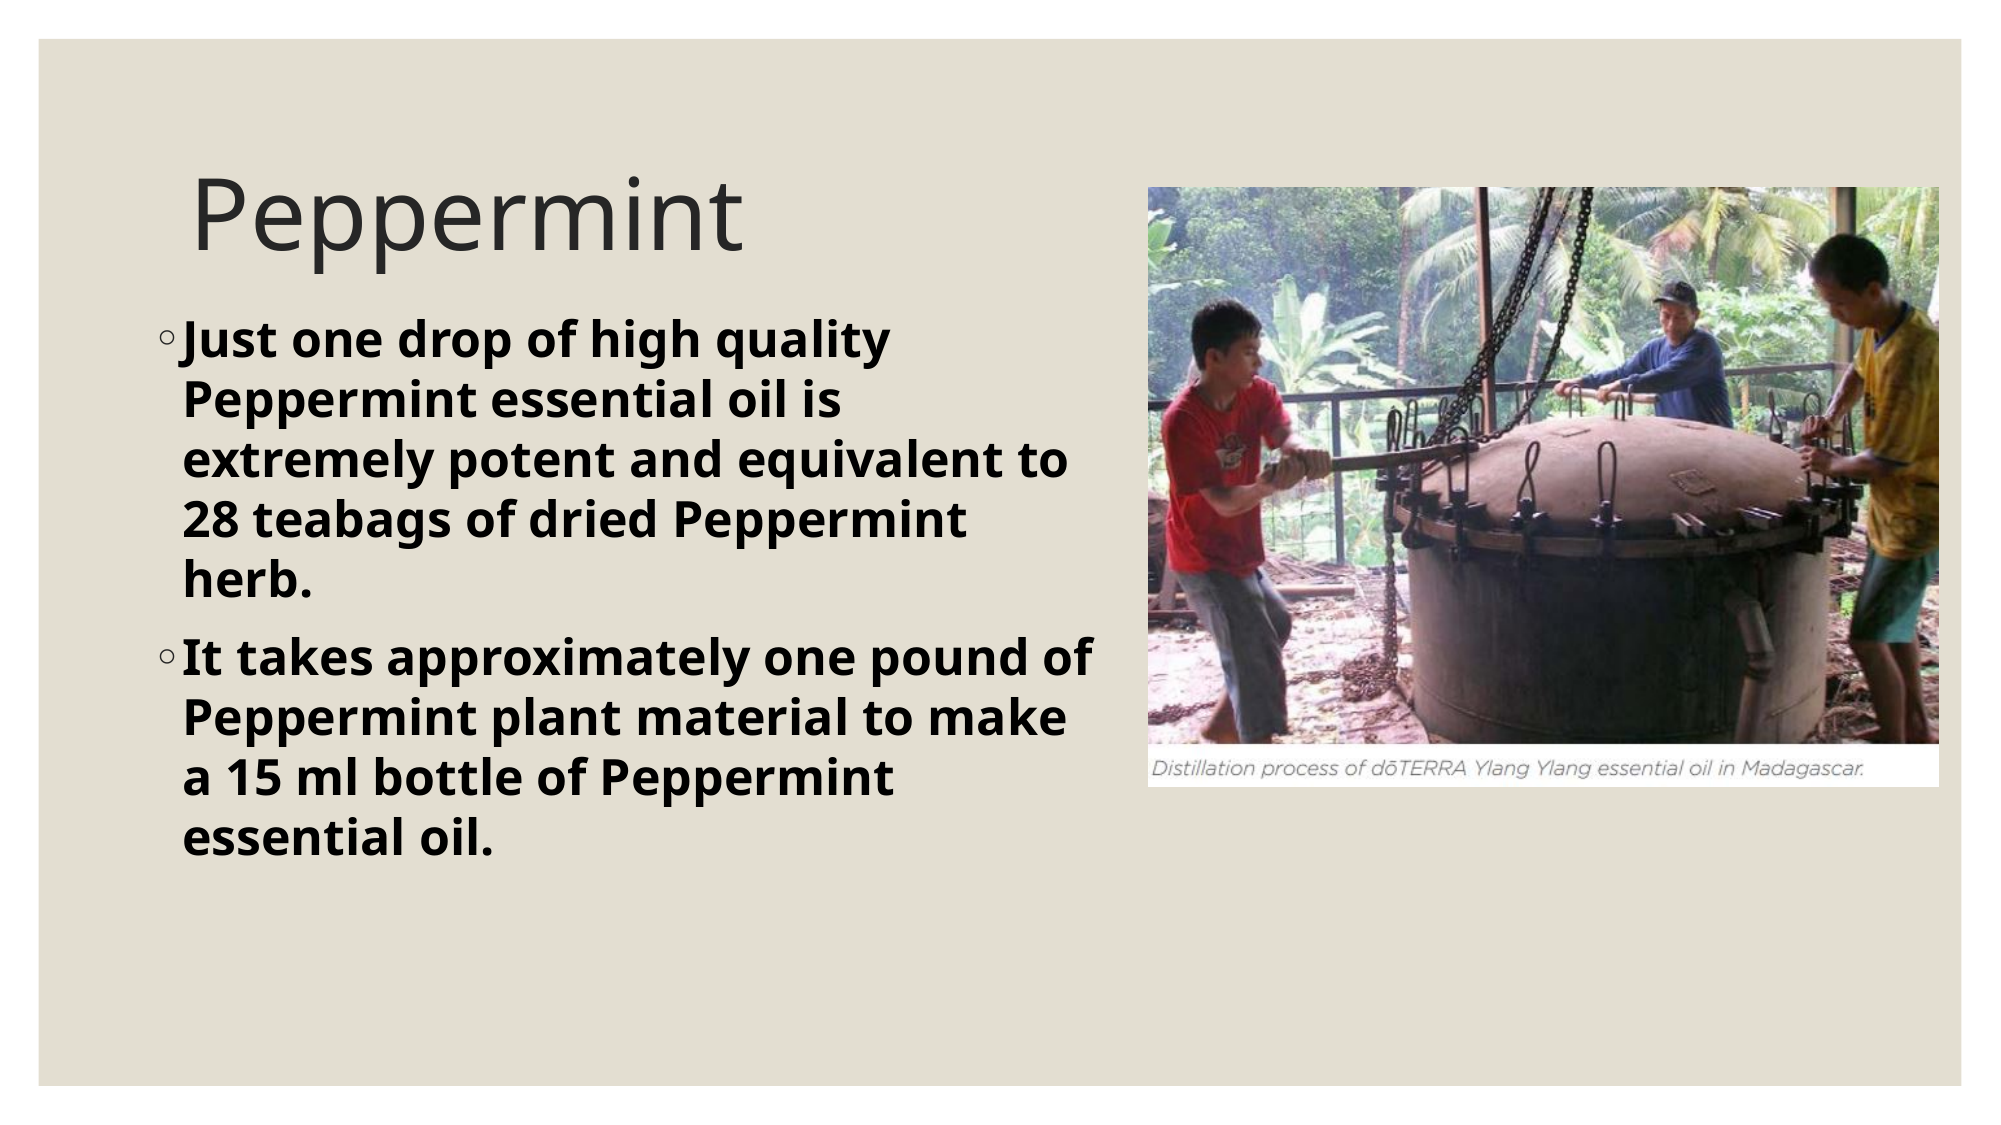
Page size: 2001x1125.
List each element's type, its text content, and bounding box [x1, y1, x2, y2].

list Just one drop of high quality Peppermint essential oil is extremely potent and equivalent to 28 teabags of dried Peppermint herb. It takes approximately one pound of Peppermint plant material to make a 15 ml bottle of Peppermint essential oil. [137, 299, 1120, 1014]
title Peppermint [174, 105, 1825, 331]
picture [1148, 187, 1939, 787]
